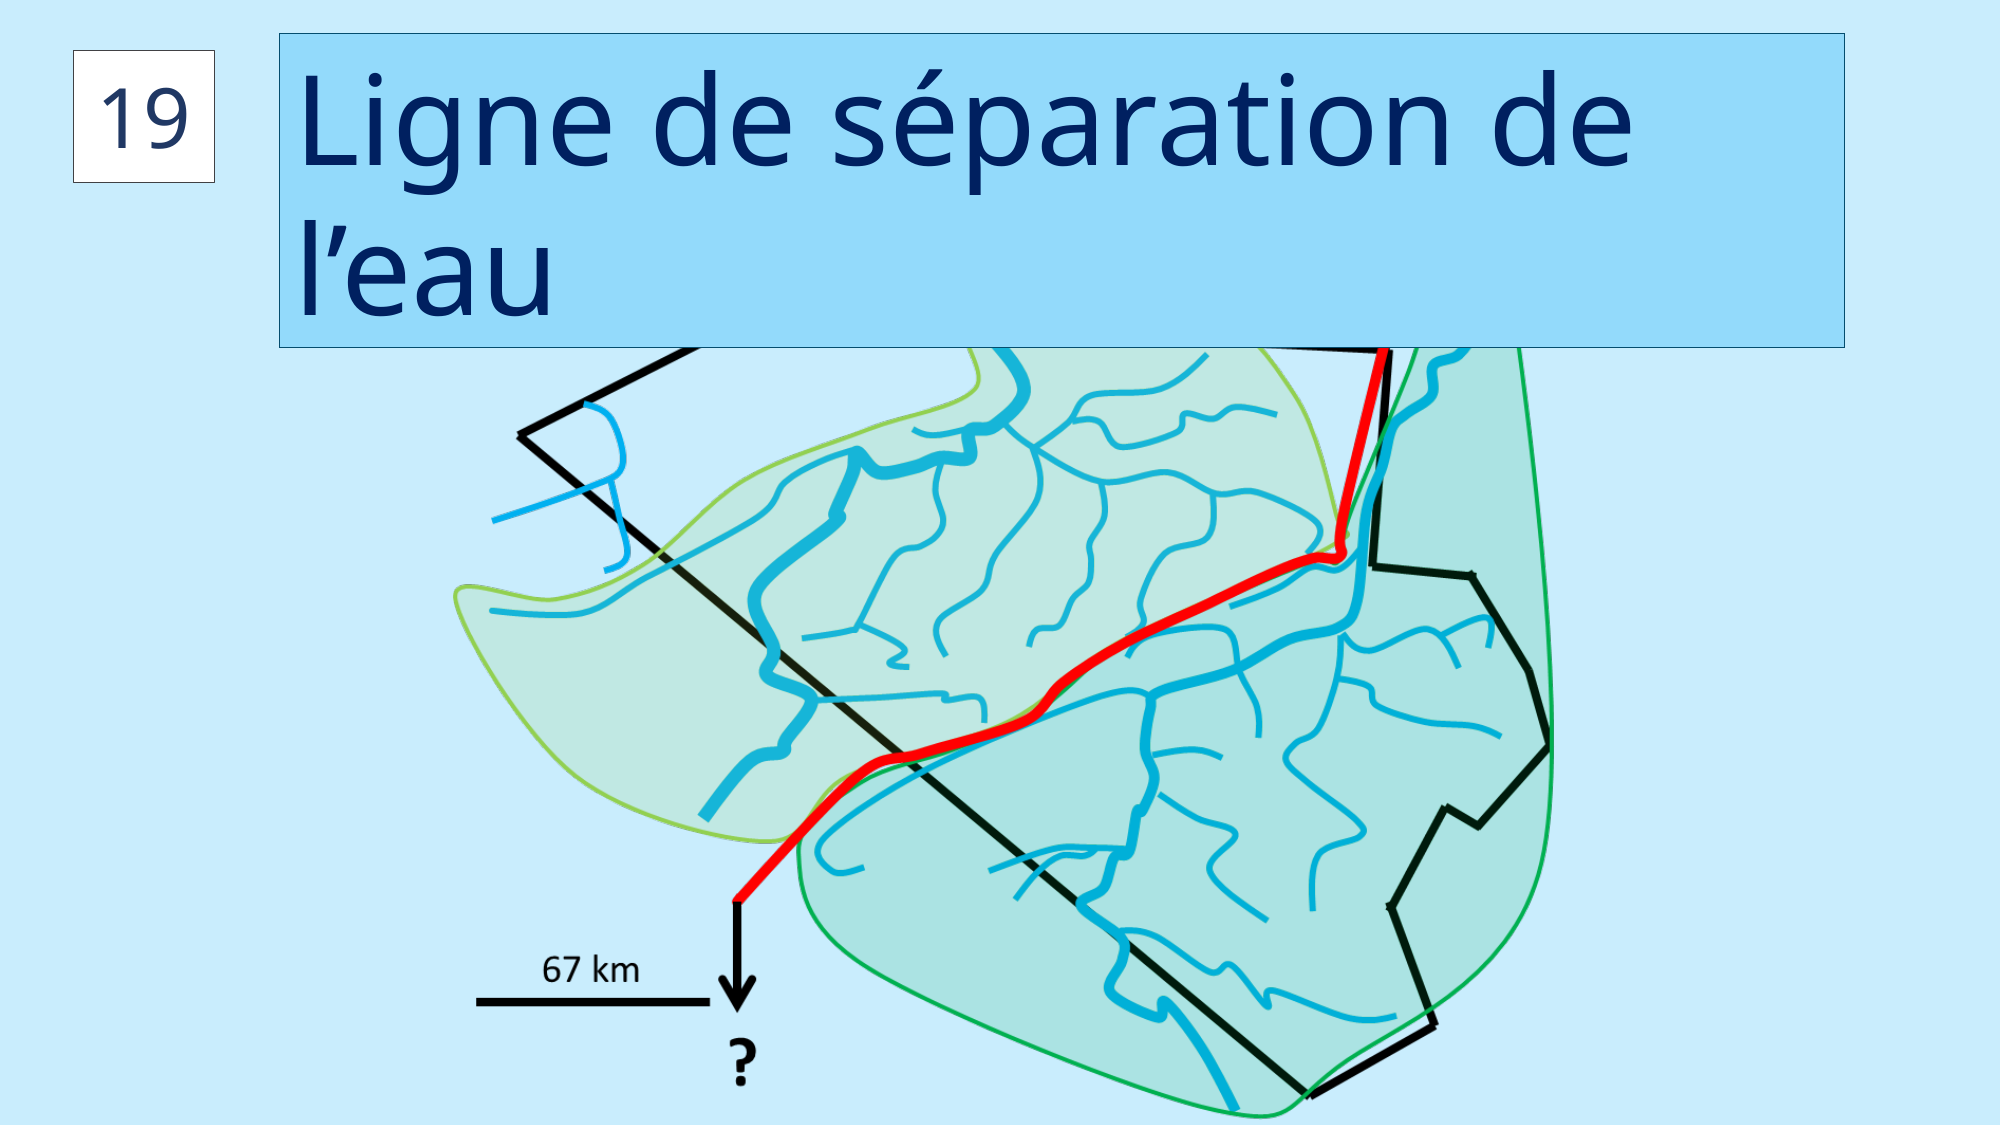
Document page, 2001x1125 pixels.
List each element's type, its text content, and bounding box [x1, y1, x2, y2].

picture [453, 349, 1557, 1125]
picture [453, 228, 1557, 346]
text_box Ligne de séparation de l’eau [279, 33, 1845, 348]
text_box 19 [73, 50, 215, 183]
